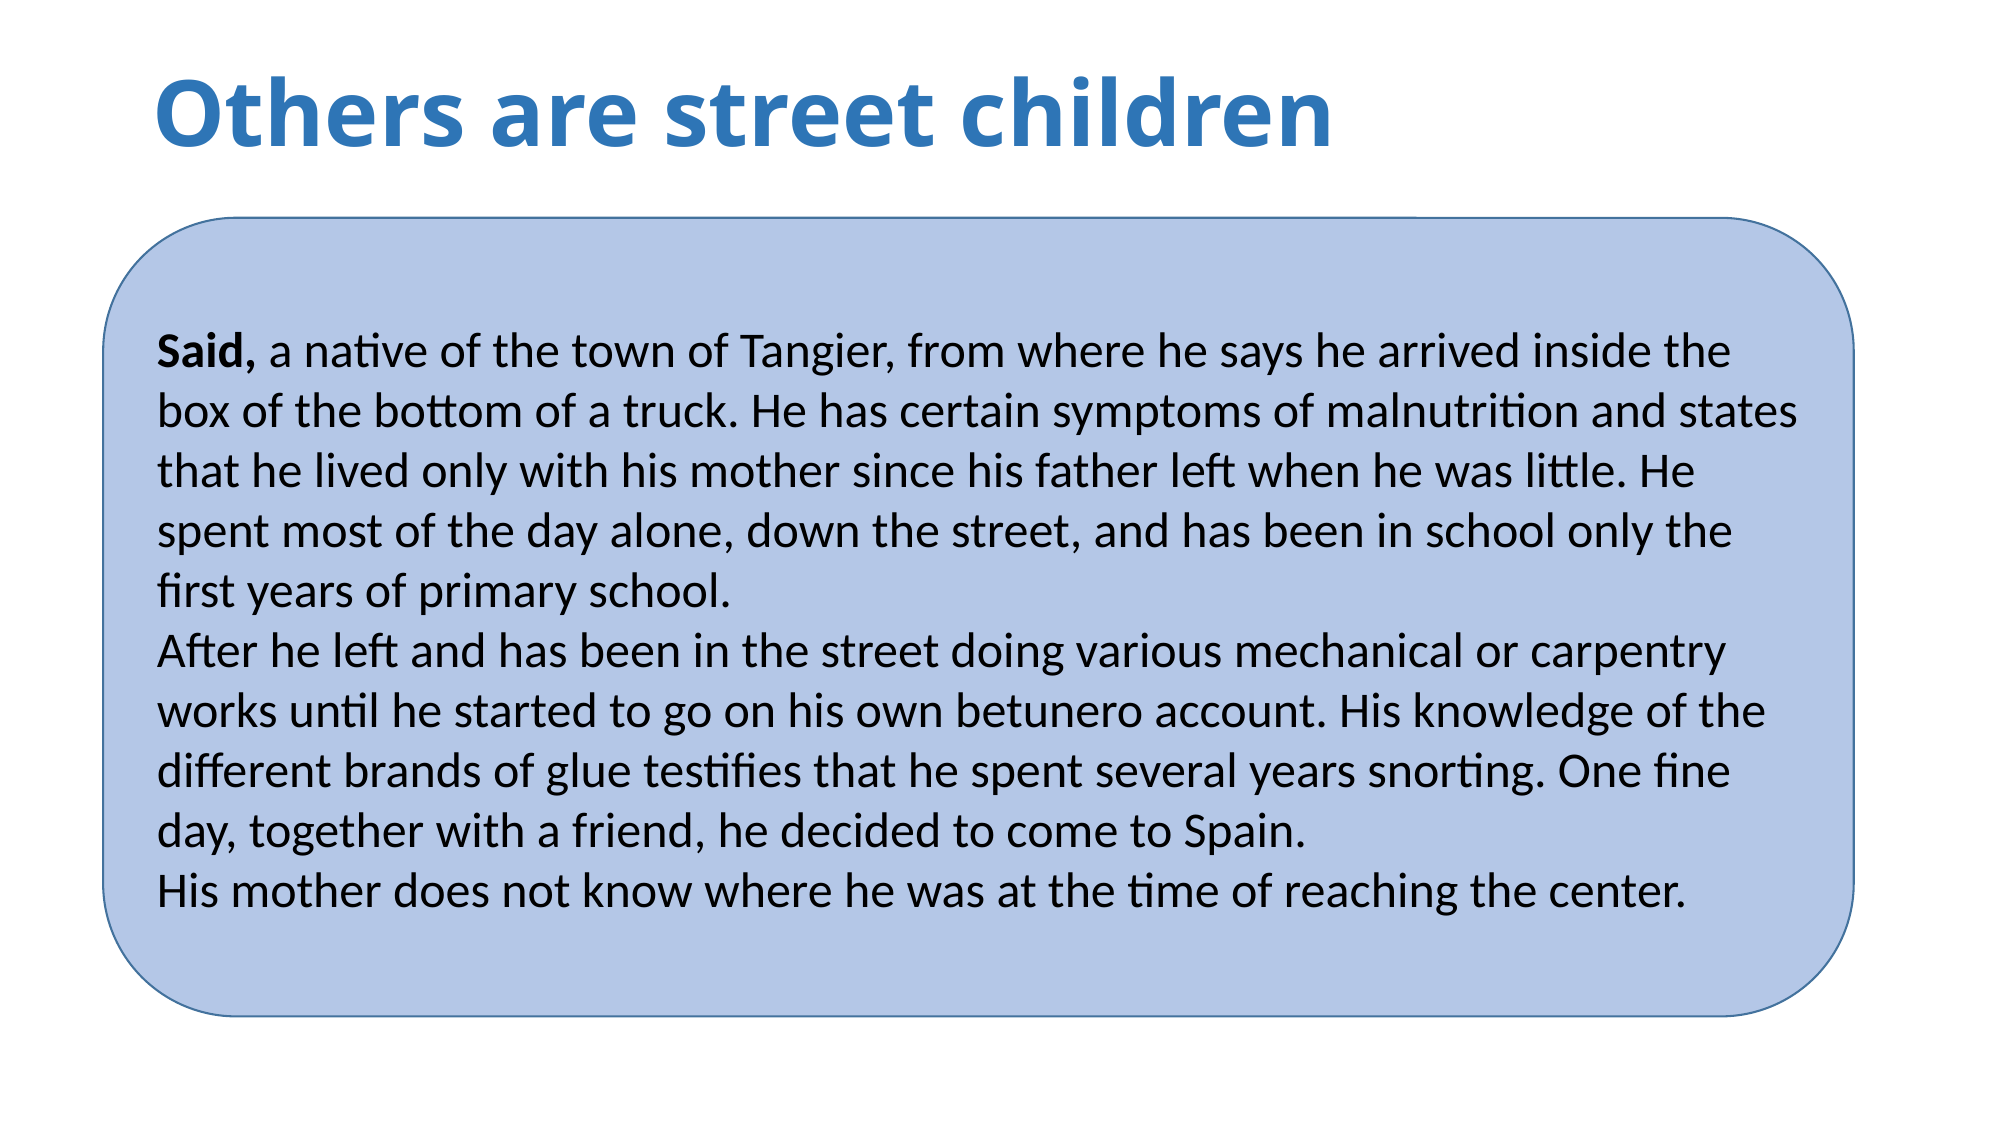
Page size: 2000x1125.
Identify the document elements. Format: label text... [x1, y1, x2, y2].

text_box Others are street children [137, 60, 1862, 278]
text_box Said, a native of the town of Tangier, from where he says he arrived inside the box of the bottom of a truck. He has certain symptoms of malnutrition and states that he lived only with his mother since his father left when he was little. He spent most of the day alone, down the street, and has been in school only the first years of primary school. After he left and has been in the street doing various mechanical or carpentry works until he started to go on his own betunero account. His knowledge of the different brands of glue testifies that he spent several years snorting. One fine day, together with a friend, he decided to come to Spain. His mother does not know where he was at the time of reaching the center. [102, 260, 1855, 1018]
